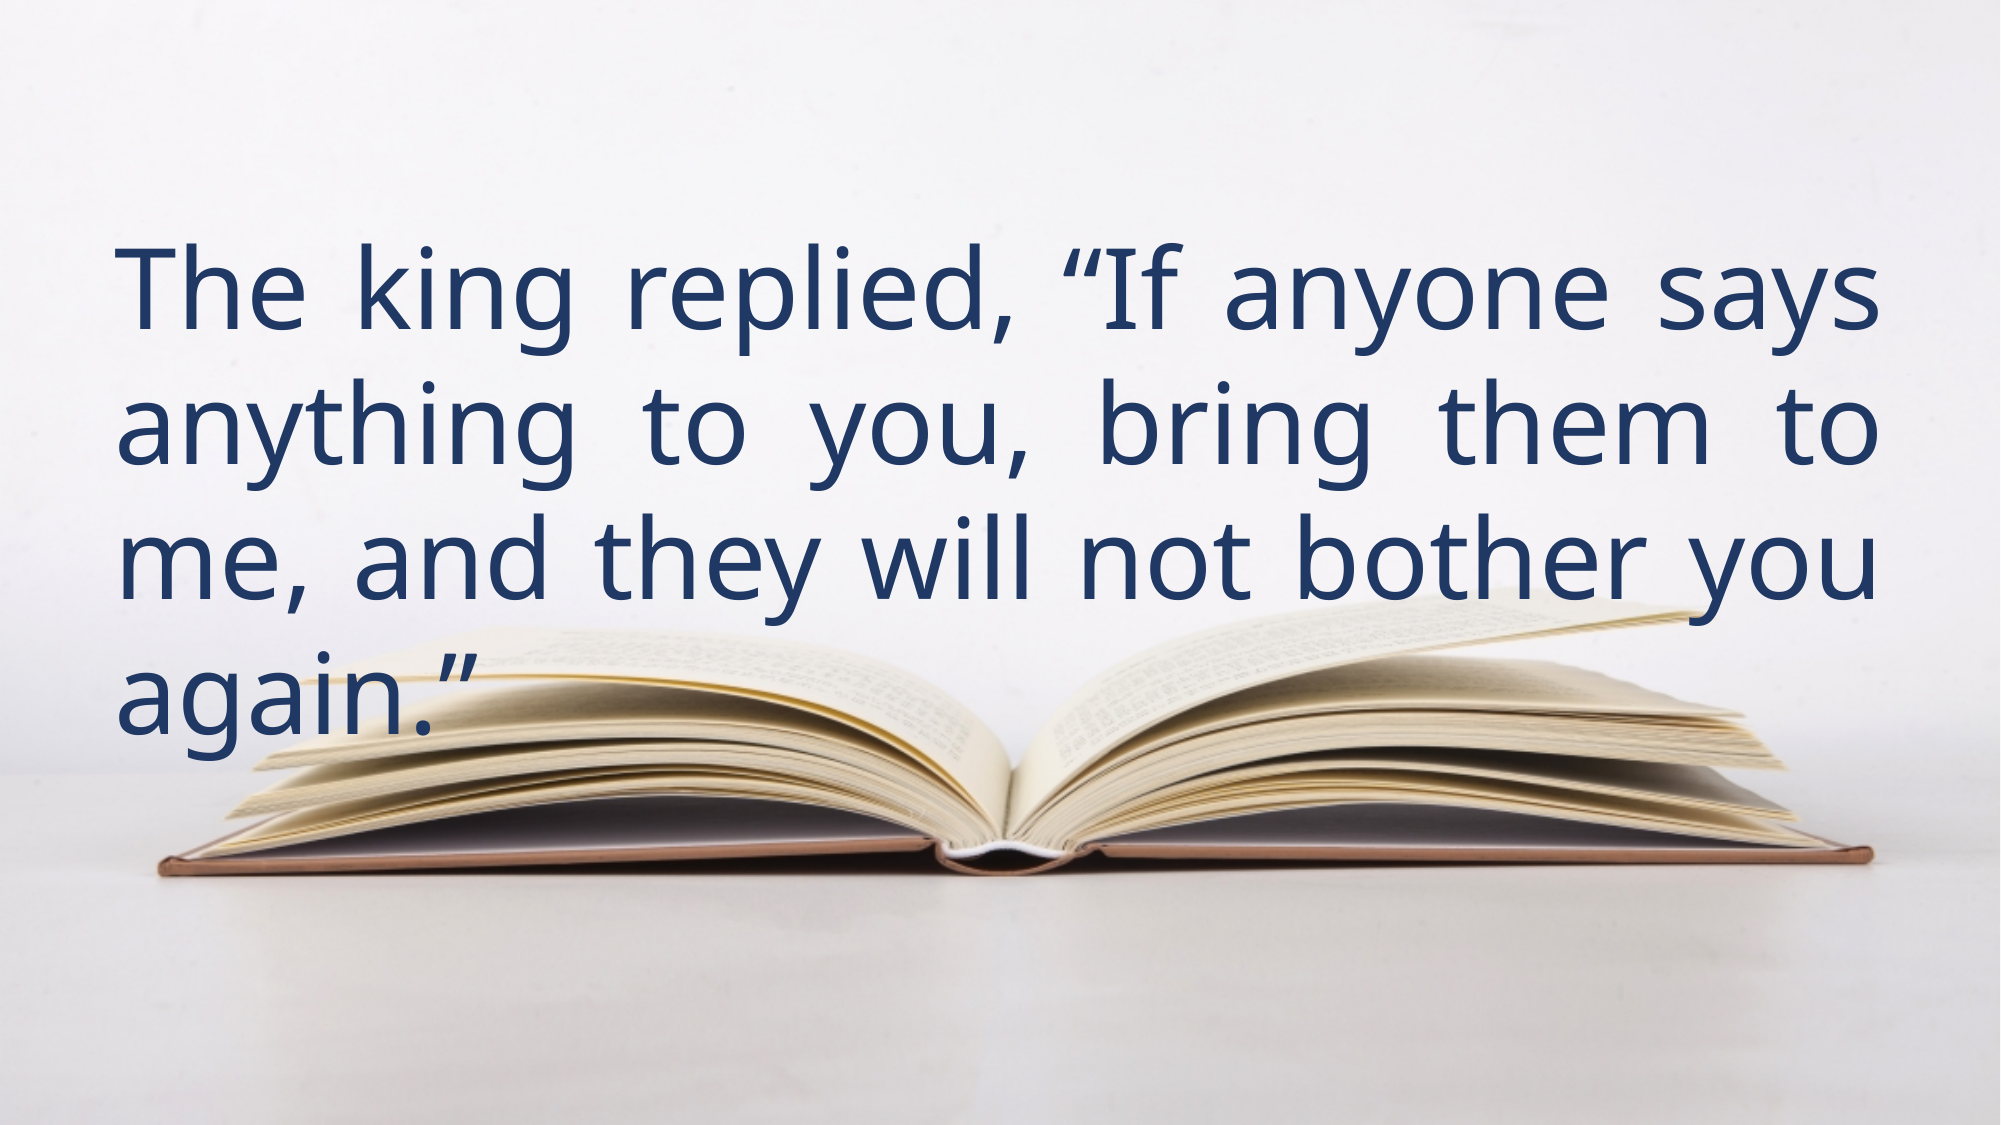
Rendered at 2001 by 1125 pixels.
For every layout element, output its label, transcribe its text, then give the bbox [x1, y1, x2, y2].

picture [0, 0, 2001, 1125]
text_box The king replied, “If anyone says anything to you, bring them to me, and they will not bother you again.” [99, 209, 1900, 765]
